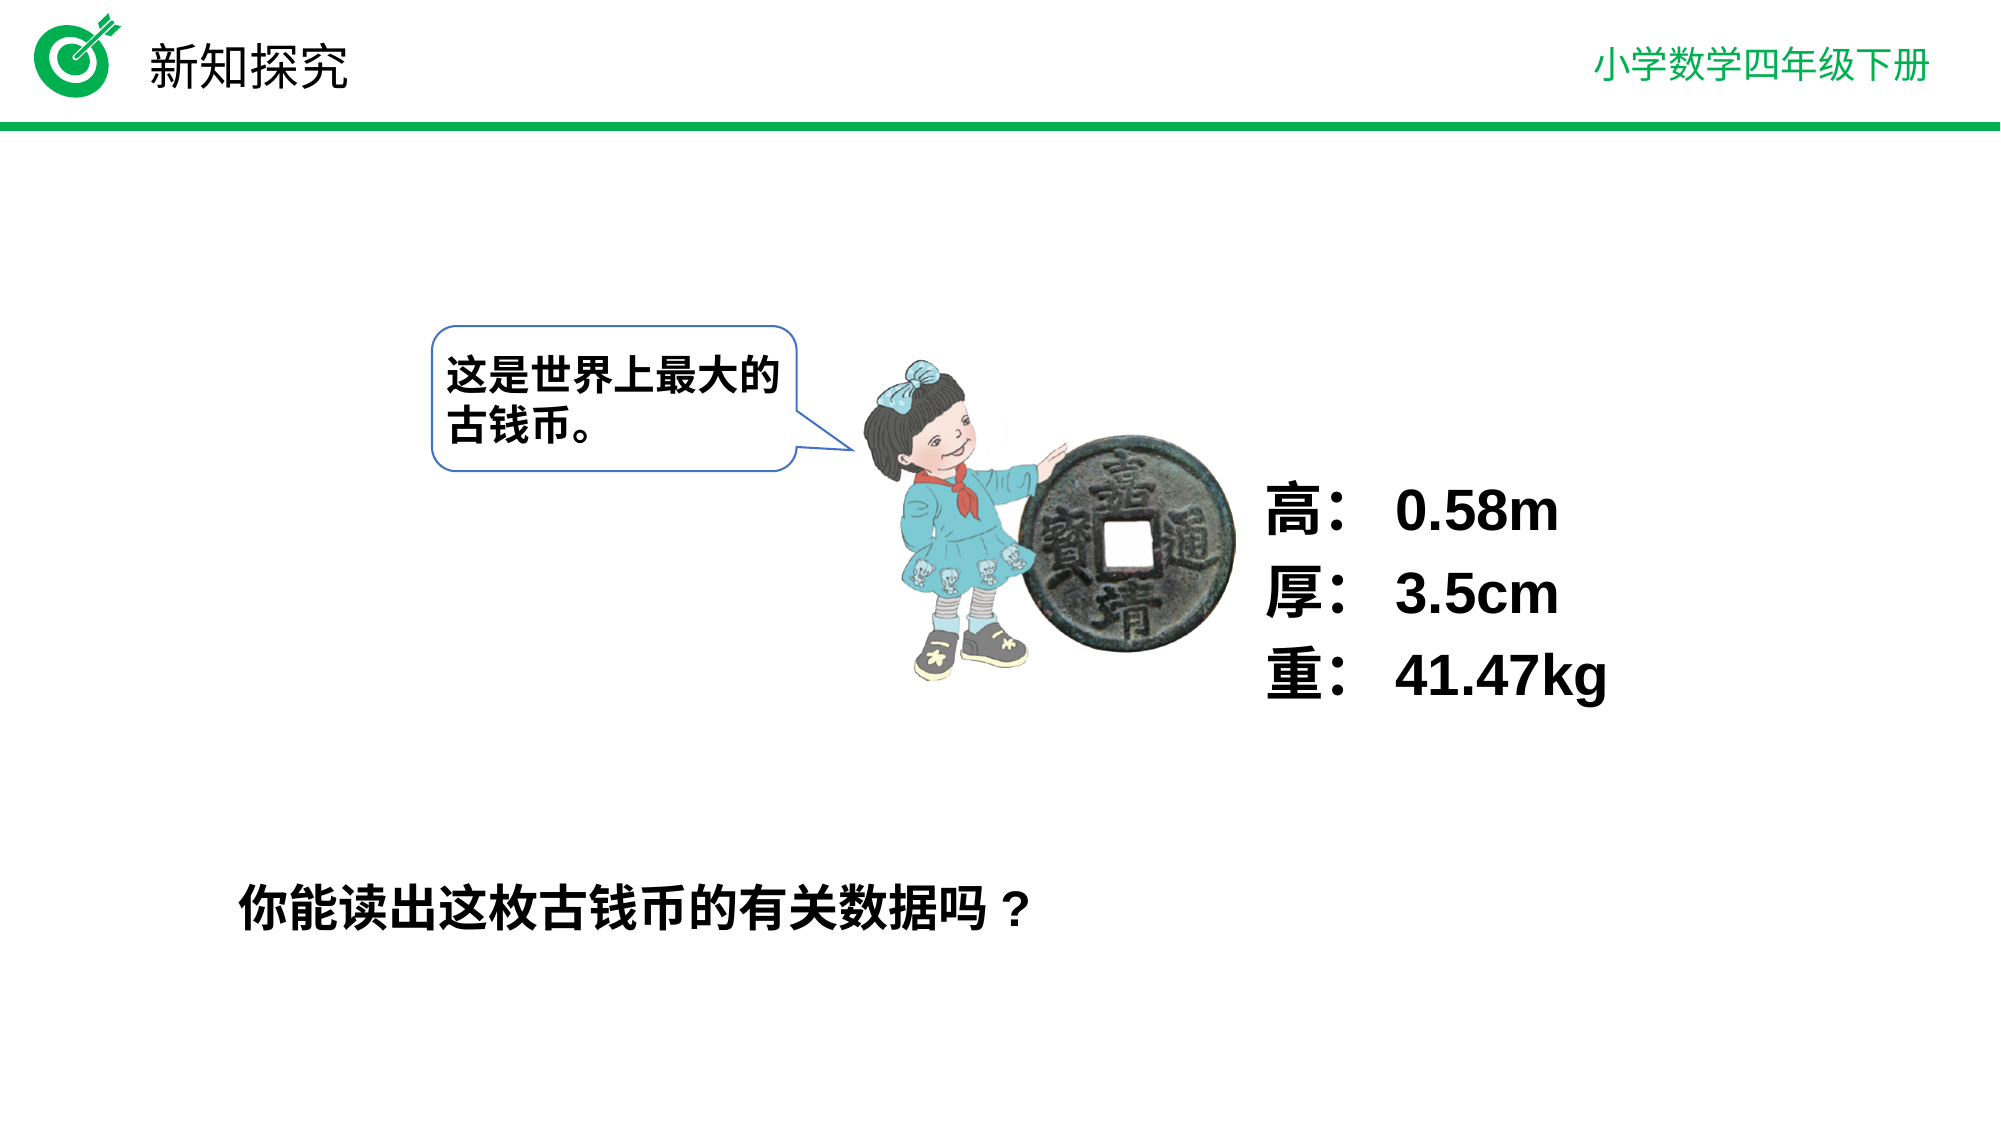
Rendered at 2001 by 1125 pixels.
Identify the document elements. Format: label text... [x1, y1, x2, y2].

text_box 高：0.58m [1250, 465, 1690, 547]
text_box 你能读出这枚古钱币的有关数据吗? [223, 869, 1223, 944]
picture [861, 358, 1239, 684]
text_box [432, 326, 835, 472]
text_box 厚：3.5cm [1250, 547, 1723, 630]
text_box 重：41.47kg [1250, 630, 1723, 715]
text_box 新知探究 [134, 28, 365, 104]
